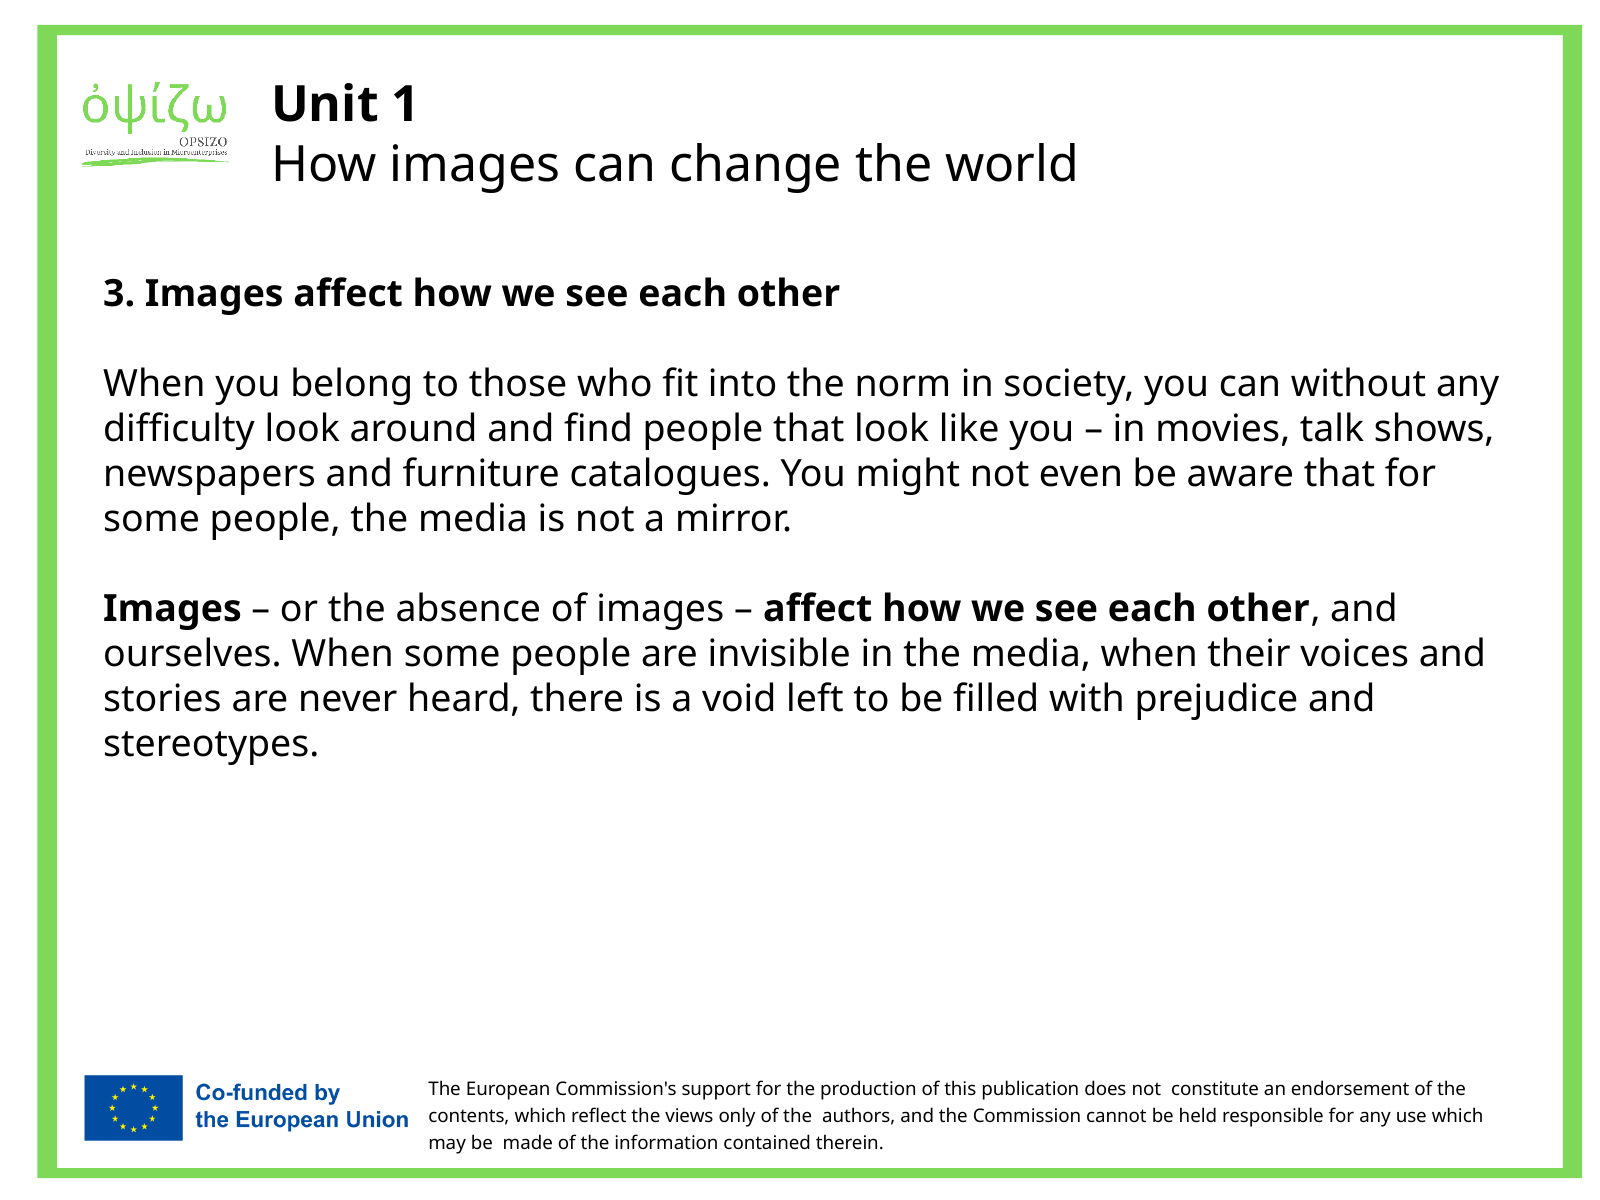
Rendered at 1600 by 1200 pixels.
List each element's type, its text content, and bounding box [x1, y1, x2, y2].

text_box 3. Images affect how we see each other When you belong to those who fit into the norm in society, you can without any difficulty look around and find people that look like you – in movies, talk shows, newspapers and furniture catalogues. You might not even be aware that for some people, the media is not a mirror. Images – or the absence of images – affect how we see each other, and ourselves. When some people are invisible in the media, when their voices and stories are never heard, there is a void left to be filled with prejudice and stereotypes. [88, 261, 1532, 772]
text_box Unit 1 How images can change the world [256, 64, 1381, 260]
text_box [37, 24, 1583, 1179]
picture [80, 1071, 433, 1146]
text_box The European Commission's support for the production of this publication does not constitute an endorsement of the contents, which reflect the views only of the authors, and the Commission cannot be held responsible for any use which may be made of the information contained therein. [431, 1069, 1520, 1154]
picture [80, 58, 231, 210]
